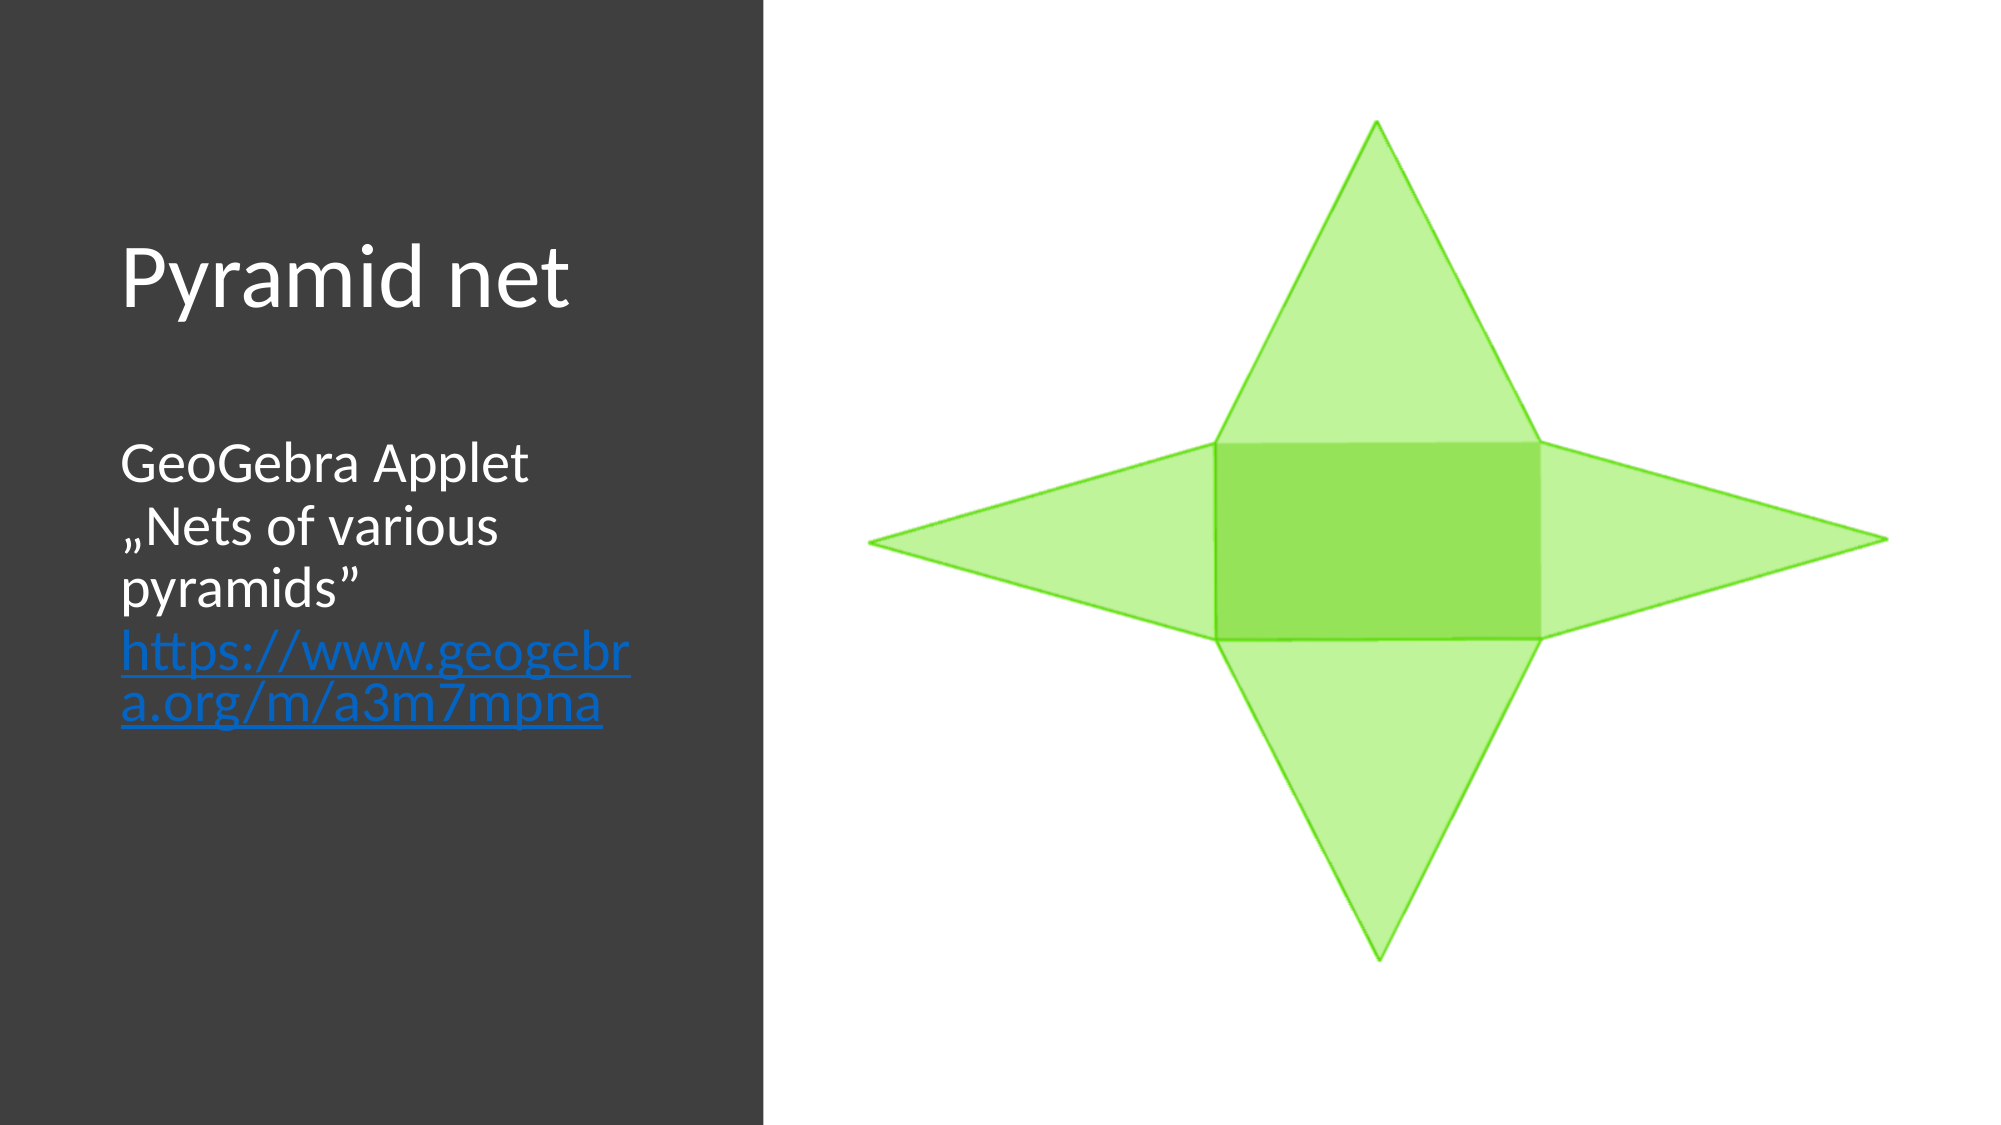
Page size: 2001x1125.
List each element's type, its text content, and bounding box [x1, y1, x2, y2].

list Pyramid net GeoGebra Applet „Nets of various pyramids” https://www.geogebra.org/m/a3m7mpna [105, 220, 658, 993]
picture [802, 118, 1960, 978]
text_box [0, 0, 764, 1125]
